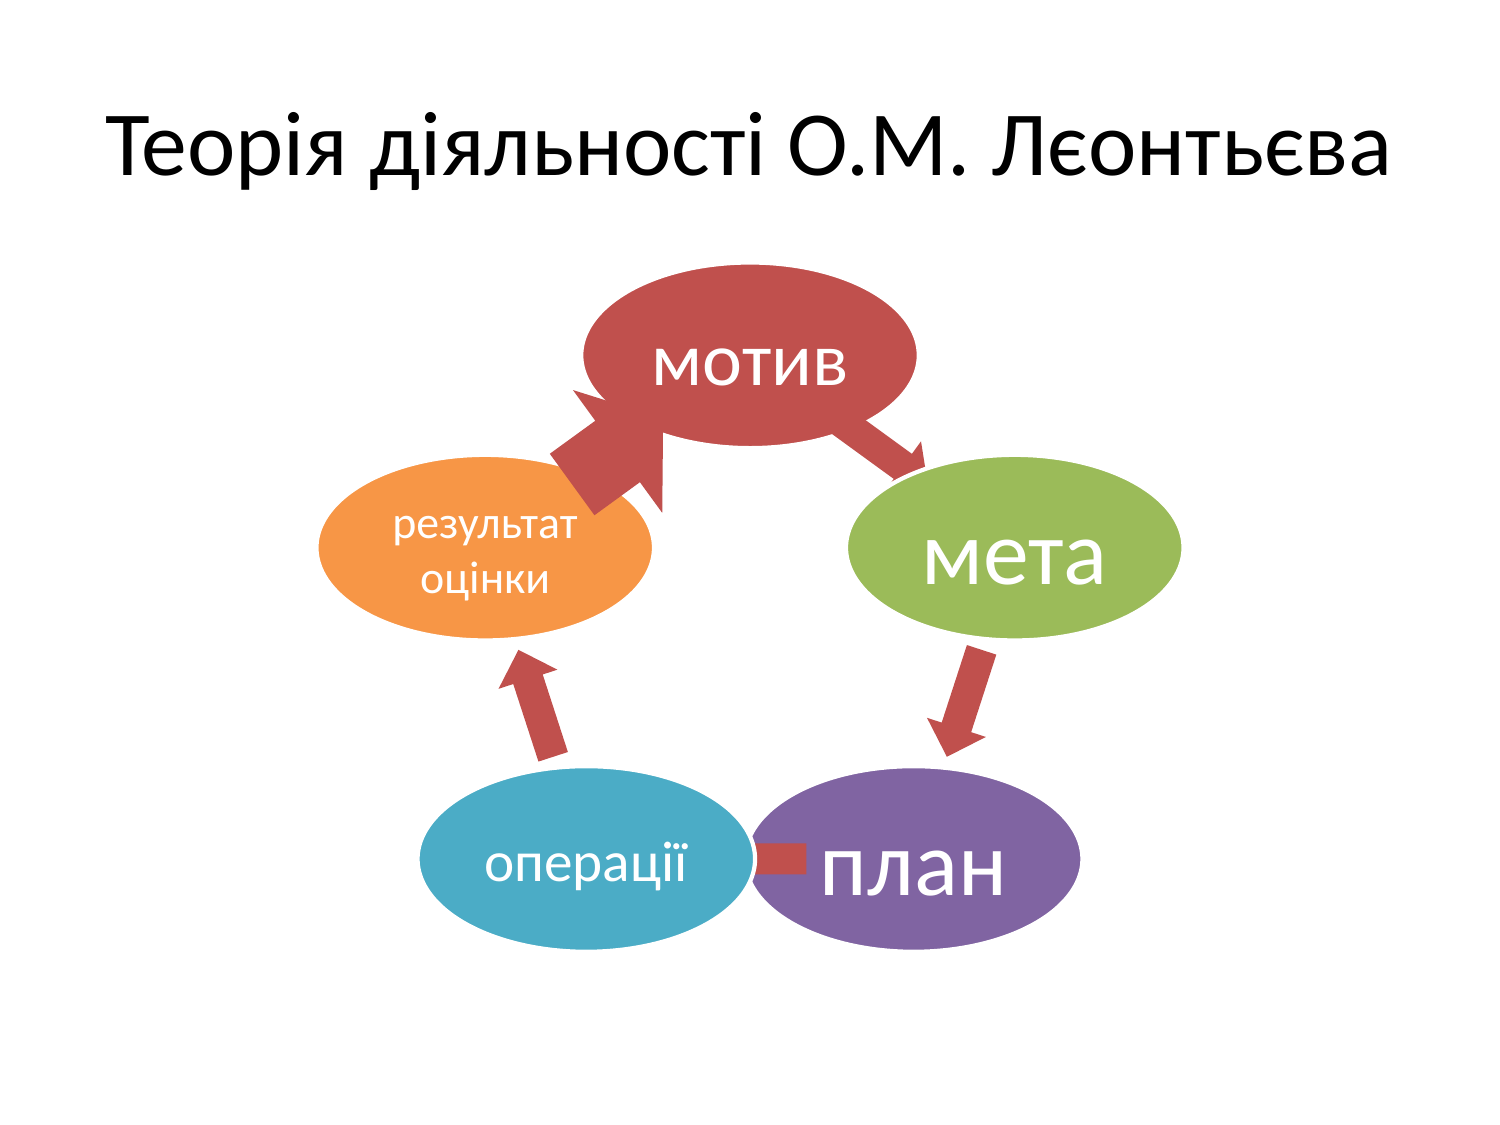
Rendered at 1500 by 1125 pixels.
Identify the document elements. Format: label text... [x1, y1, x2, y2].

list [74, 262, 1426, 1006]
title Теорія діяльності О.М. Лєонтьєва [75, 45, 1425, 233]
